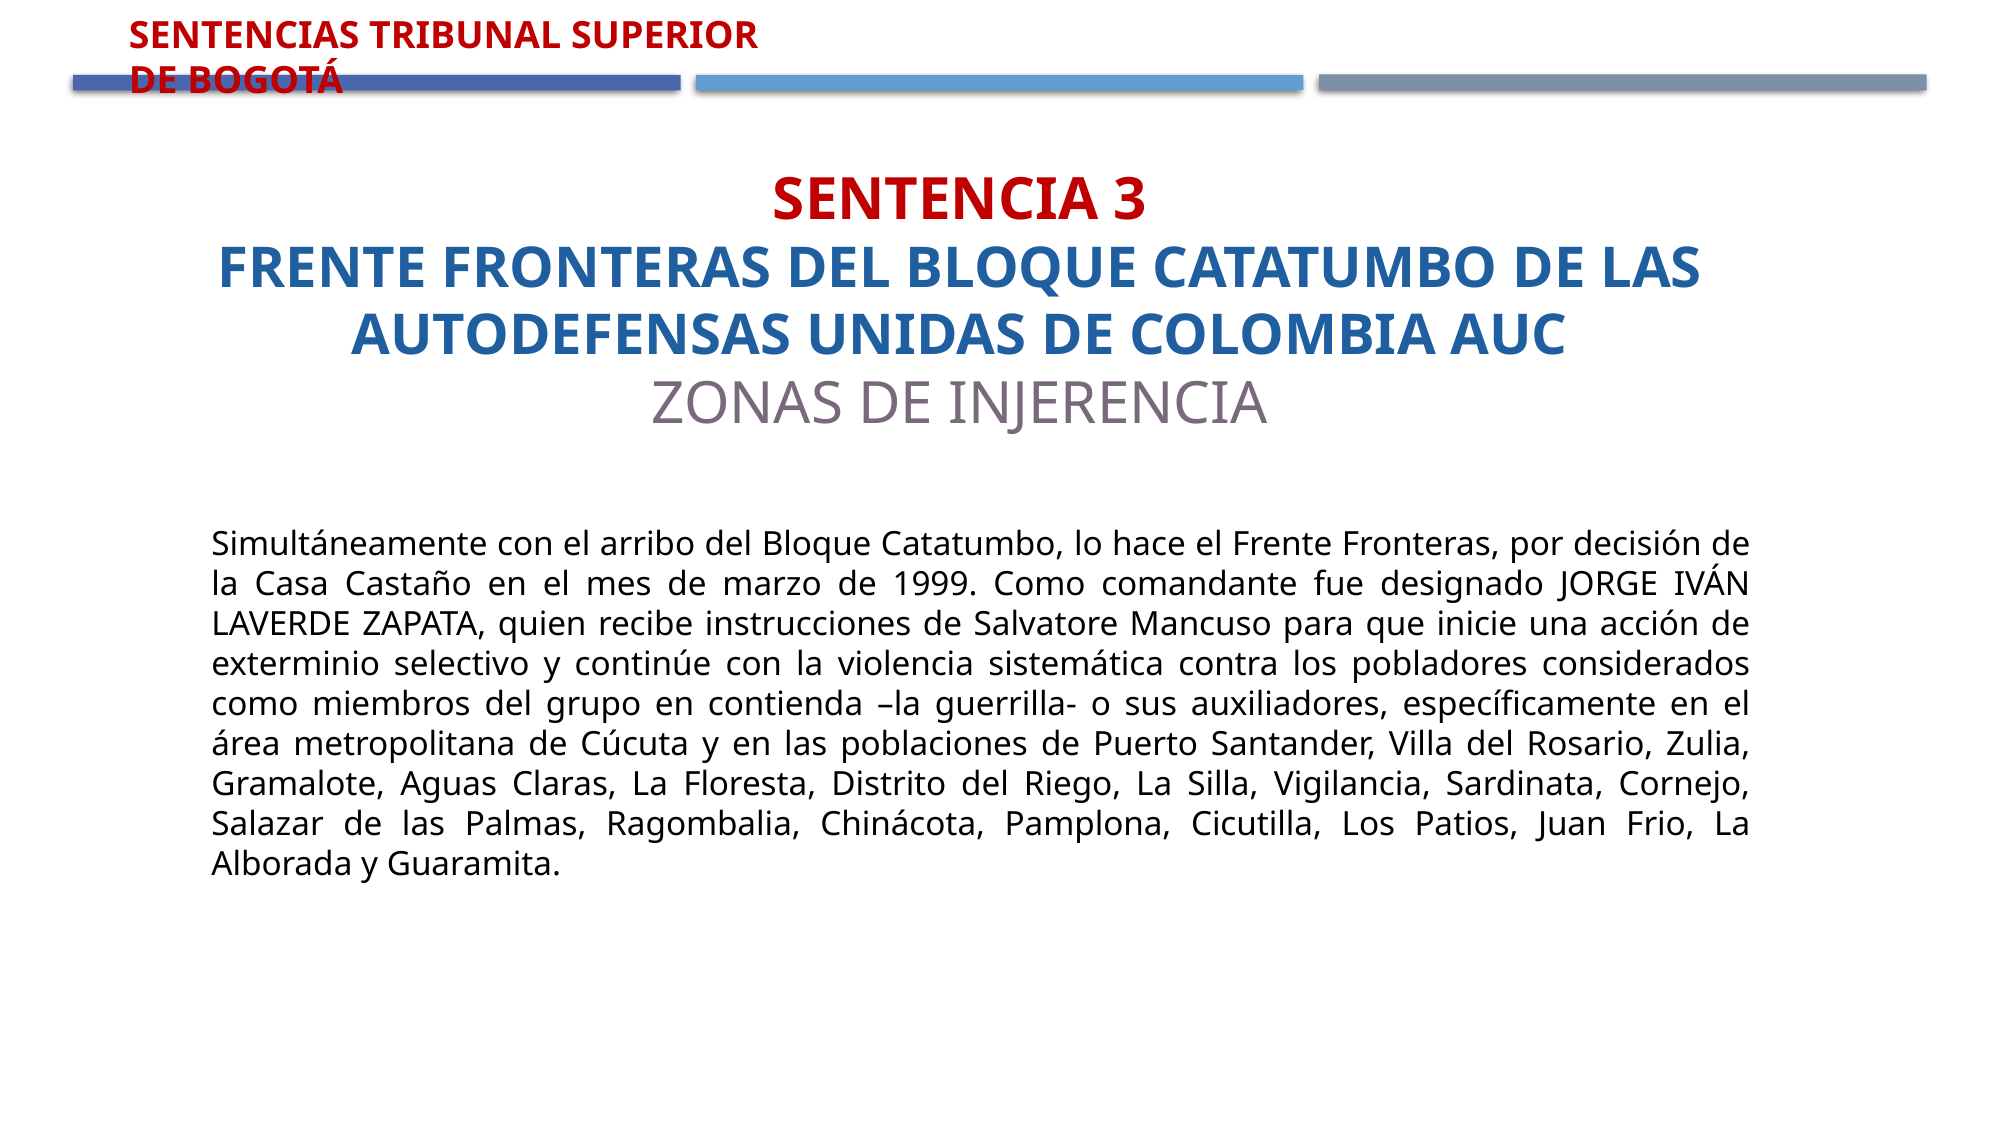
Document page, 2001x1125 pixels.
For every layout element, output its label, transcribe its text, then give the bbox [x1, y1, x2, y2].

text_box Simultáneamente con el arribo del Bloque Catatumbo, lo hace el Frente Fronteras, por decisión de la Casa Castaño en el mes de marzo de 1999. Como comandante fue designado JORGE IVÁN LAVERDE ZAPATA, quien recibe instrucciones de Salvatore Mancuso para que inicie una acción de exterminio selectivo y continúe con la violencia sistemática contra los pobladores considerados como miembros del grupo en contienda –la guerrilla- o sus auxiliadores, específicamente en el área metropolitana de Cúcuta y en las poblaciones de Puerto Santander, Villa del Rosario, Zulia, Gramalote, Aguas Claras, La Floresta, Distrito del Riego, La Silla, Vigilancia, Sardinata, Cornejo, Salazar de las Palmas, Ragombalia, Chinácota, Pamplona, Cicutilla, Los Patios, Juan Frio, La Alborada y Guaramita. [196, 515, 1768, 890]
title Sentencia 3 Frente Fronteras del Bloque Catatumbo de las Autodefensas Unidas de Colombia AUC Zonas de Injerencia [55, 136, 1865, 444]
text_box Sentencias Tribunal Superior de Bogotá [114, 3, 811, 109]
